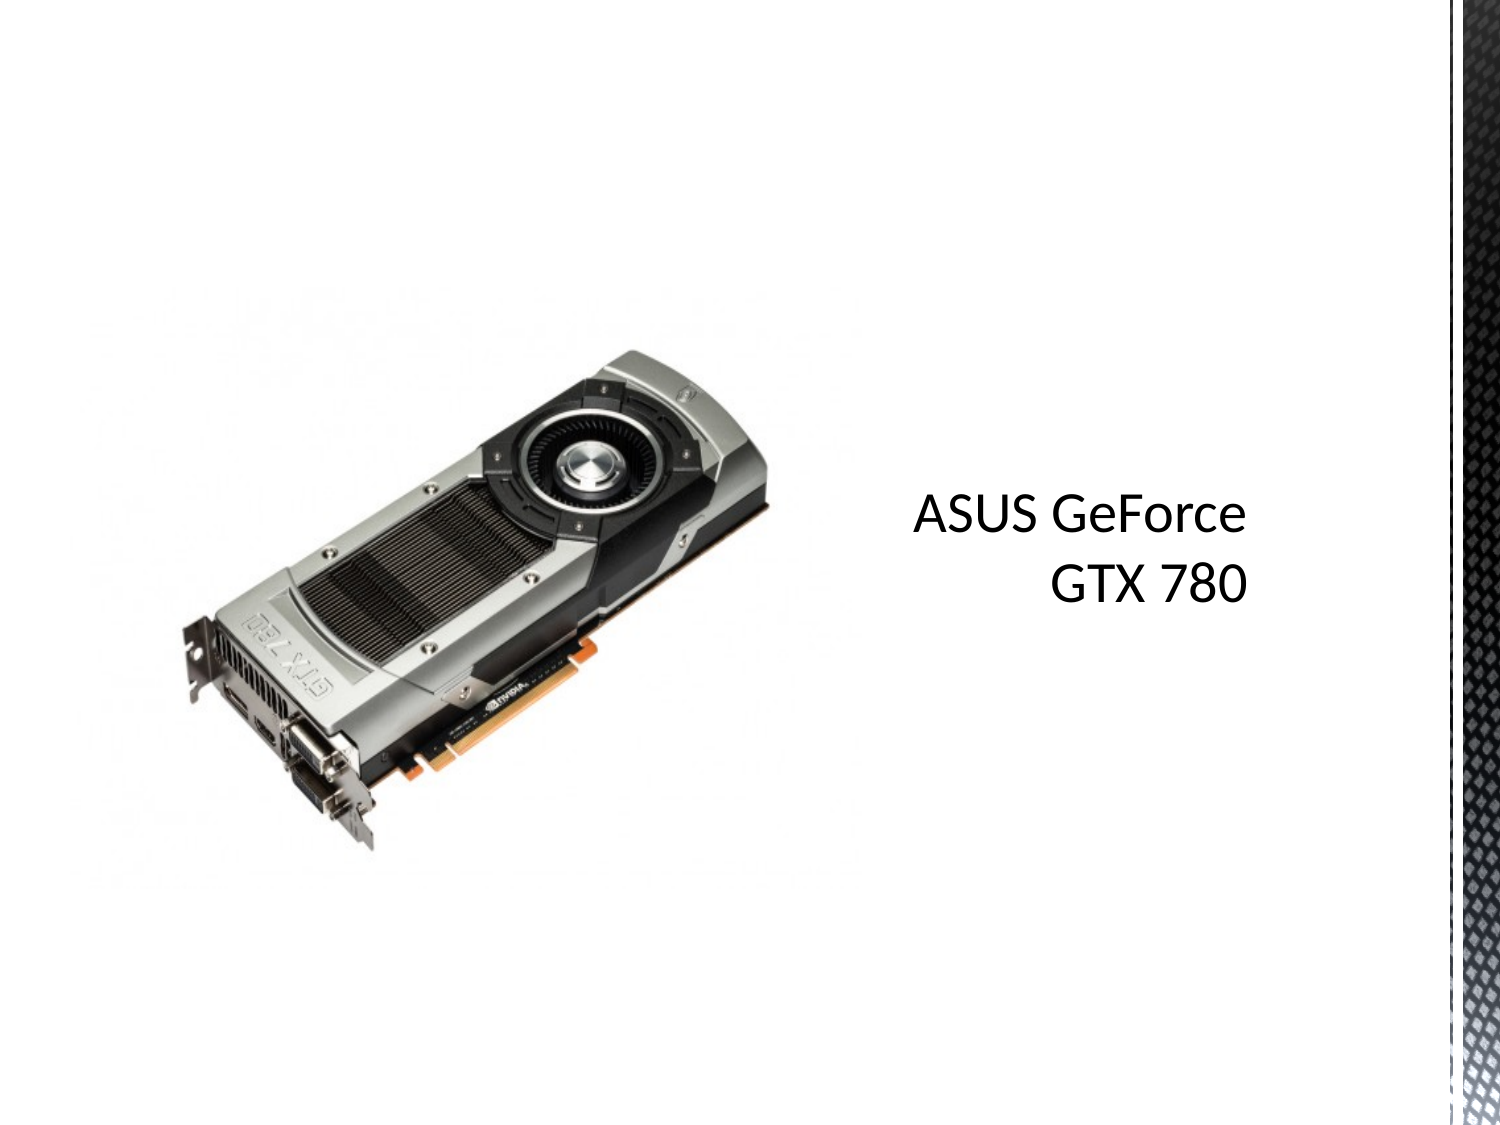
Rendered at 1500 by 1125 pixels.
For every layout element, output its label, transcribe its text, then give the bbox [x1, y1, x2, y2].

picture [70, 286, 863, 889]
title ASUS GeForce GTX 780 [800, 75, 1263, 1013]
picture [1447, 0, 1500, 1125]
